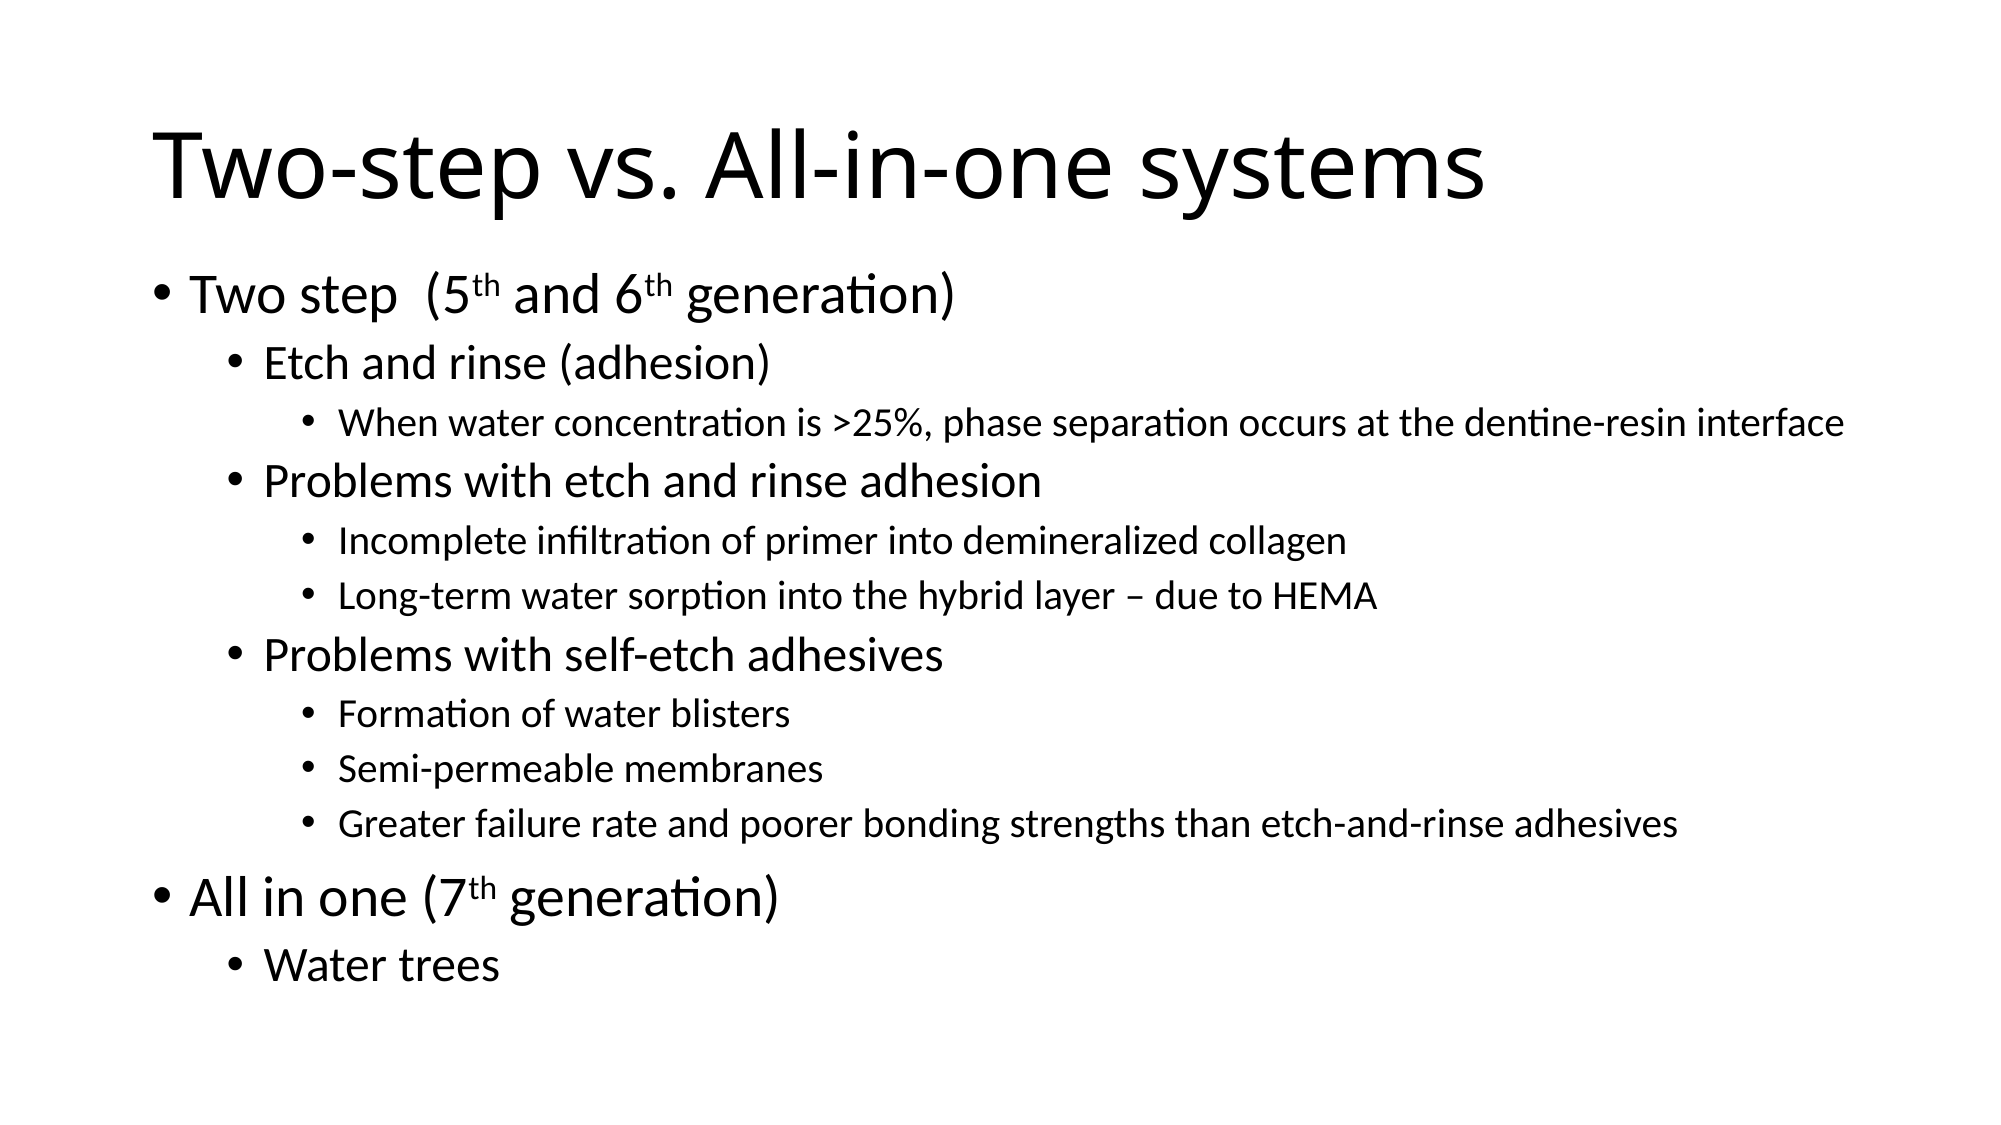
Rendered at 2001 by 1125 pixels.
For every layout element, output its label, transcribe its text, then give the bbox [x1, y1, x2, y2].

title Two-step vs. All-in-one systems [137, 59, 1863, 256]
list Two step (5th and 6th generation) Etch and rinse (adhesion) When water concentration is >25%, phase separation occurs at the dentine-resin interface Problems with etch and rinse adhesion Incomplete infiltration of primer into demineralized collagen Long-term water sorption into the hybrid layer – due to HEMA Problems with self-etch adhesives Formation of water blisters Semi-permeable membranes Greater failure rate and poorer bonding strengths than etch-and-rinse adhesives All in one (7th generation) Water trees [137, 256, 1863, 1014]
